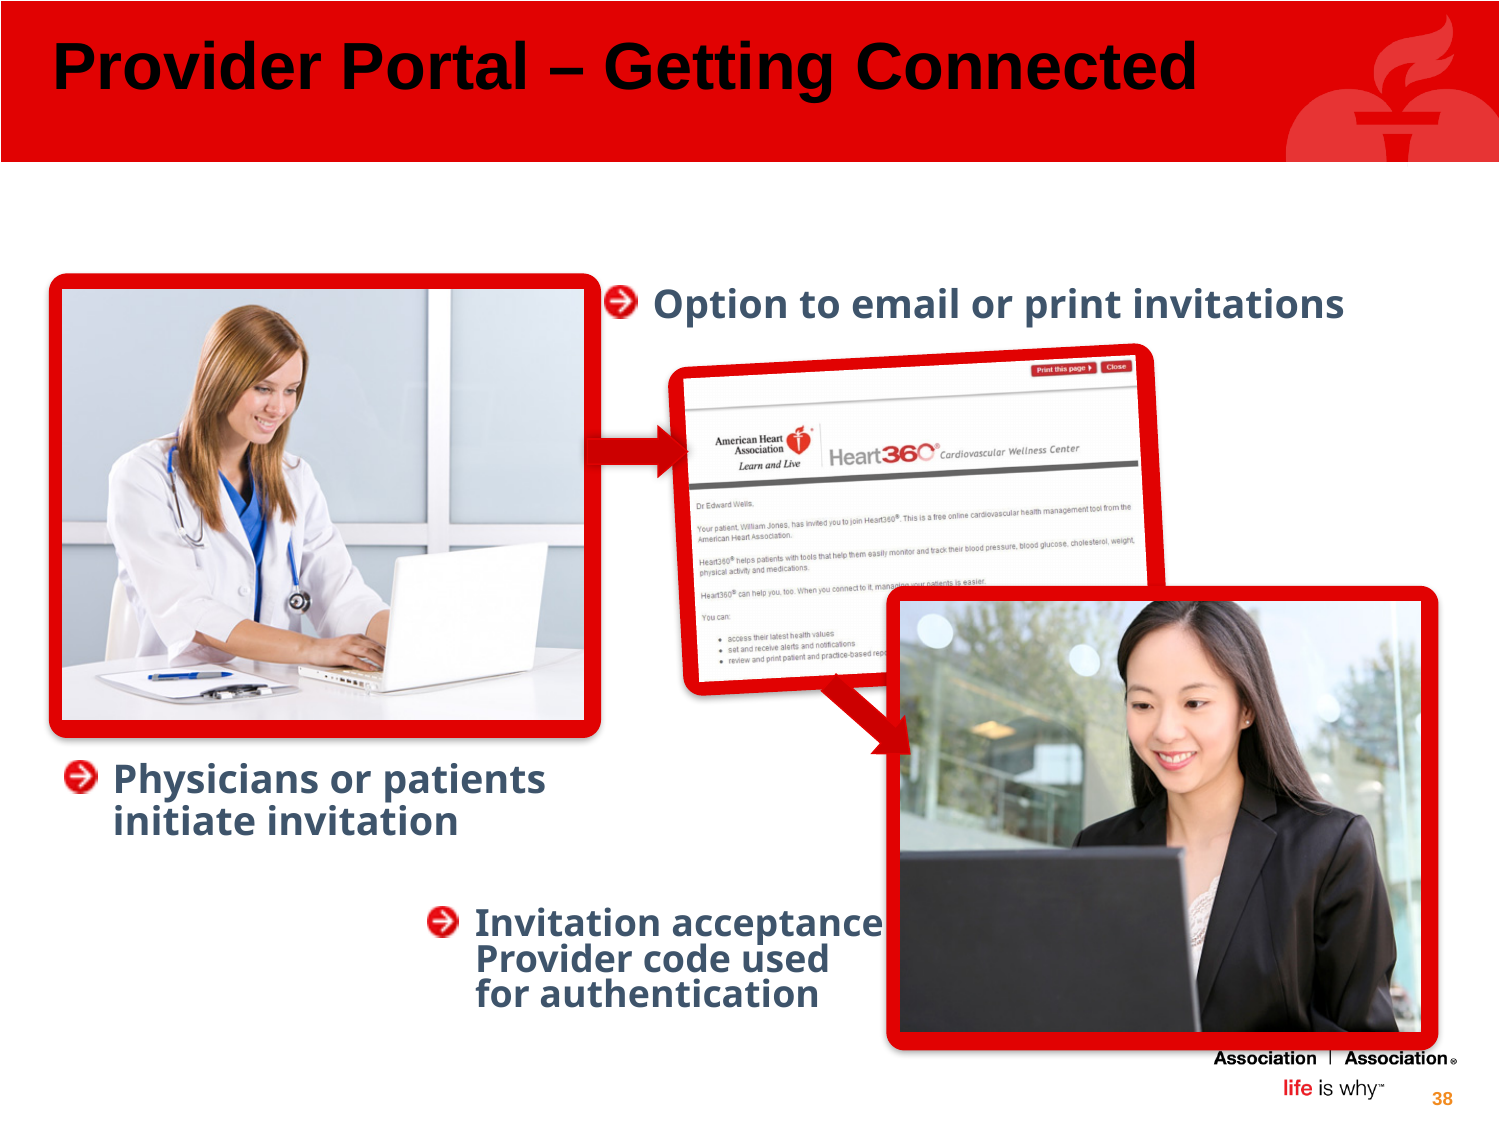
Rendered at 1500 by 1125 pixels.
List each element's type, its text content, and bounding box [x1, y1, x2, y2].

text_box [821, 686, 888, 754]
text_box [893, 592, 1432, 1044]
text_box Physicians or patients initiate invitation [49, 751, 575, 877]
text_box 38 [1262, 1067, 1468, 1125]
title Provider Portal – Getting Connected [37, 37, 1463, 126]
text_box Invitation acceptance Provider code used for authentication [412, 901, 881, 1027]
picture [0, 0, 1500, 1125]
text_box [55, 280, 594, 731]
text_box [598, 426, 677, 477]
text_box Option to email or print invitations [594, 276, 1413, 364]
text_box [682, 361, 1155, 678]
